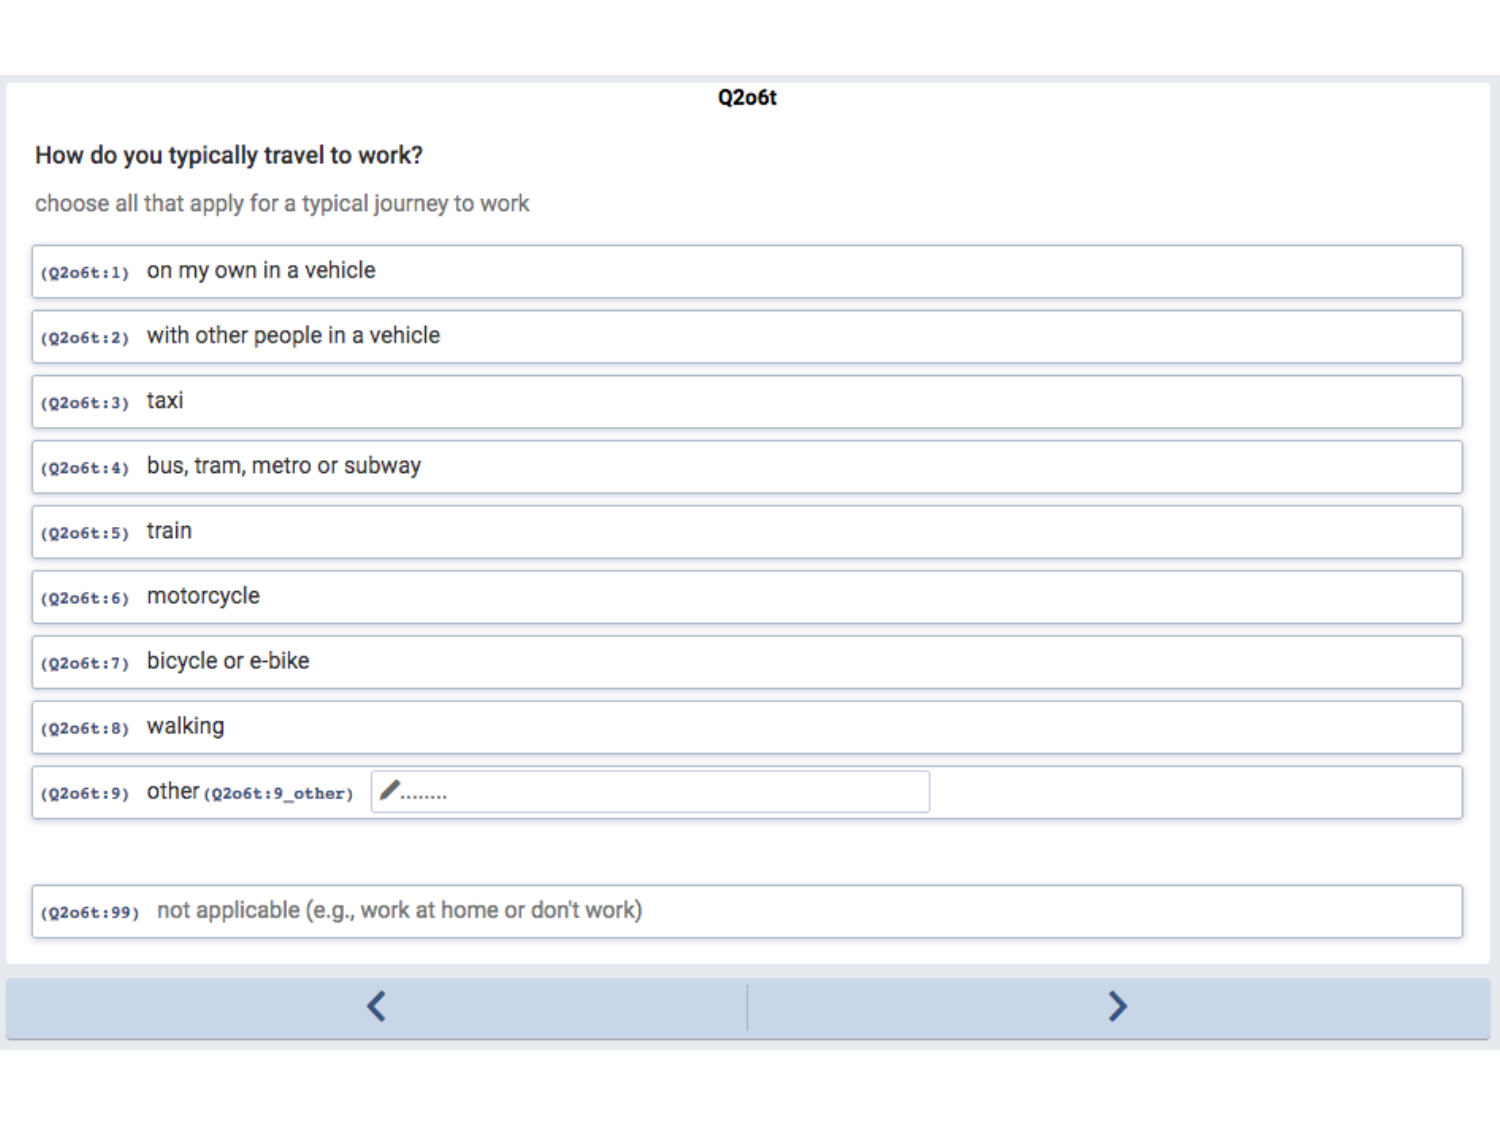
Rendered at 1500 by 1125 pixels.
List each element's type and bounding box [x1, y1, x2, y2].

picture [0, 75, 1500, 1050]
